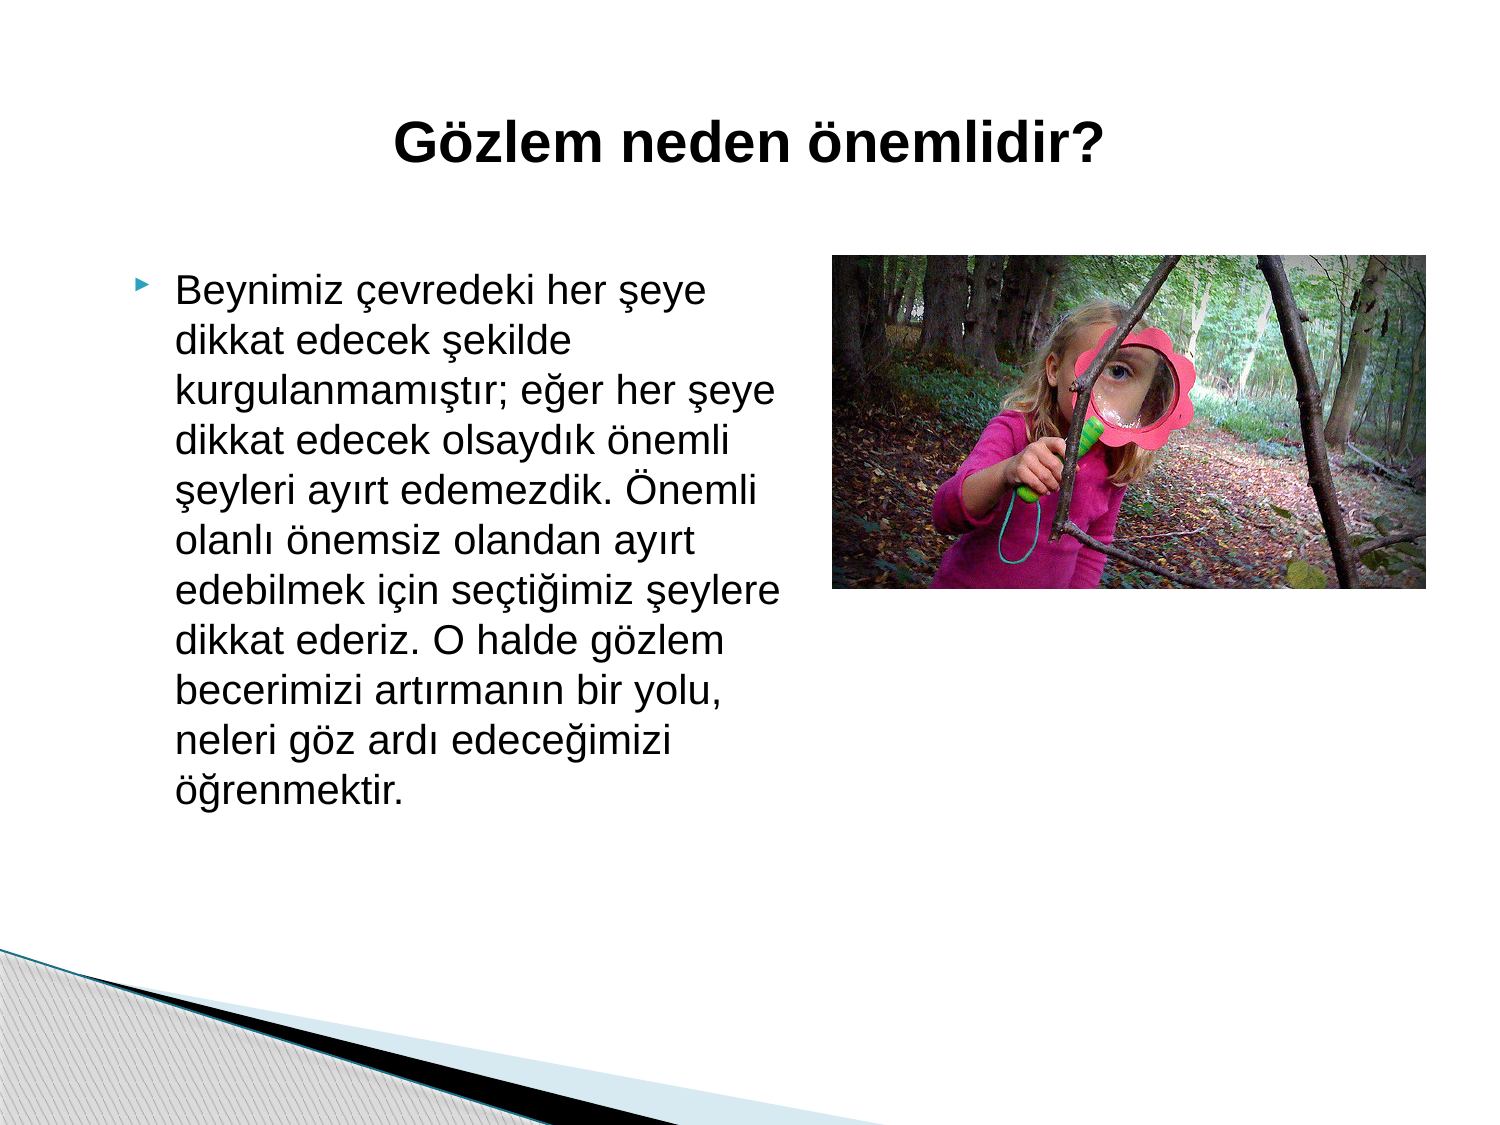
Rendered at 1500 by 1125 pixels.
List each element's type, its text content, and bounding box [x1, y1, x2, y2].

list Beynimiz çevredeki her şeye dikkat edecek şekilde kurgulanmamıştır; eğer her şeye dikkat edecek olsaydık önemli şeyleri ayırt edemezdik. Önemli olanlı önemsiz olandan ayırt edebilmek için seçtiğimiz şeylere dikkat ederiz. O halde gözlem becerimizi artırmanın bir yolu, neleri göz ardı edeceğimizi öğrenmektir. [100, 255, 835, 1000]
title Gözlem neden önemlidir? [75, 45, 1425, 233]
picture [832, 255, 1426, 589]
